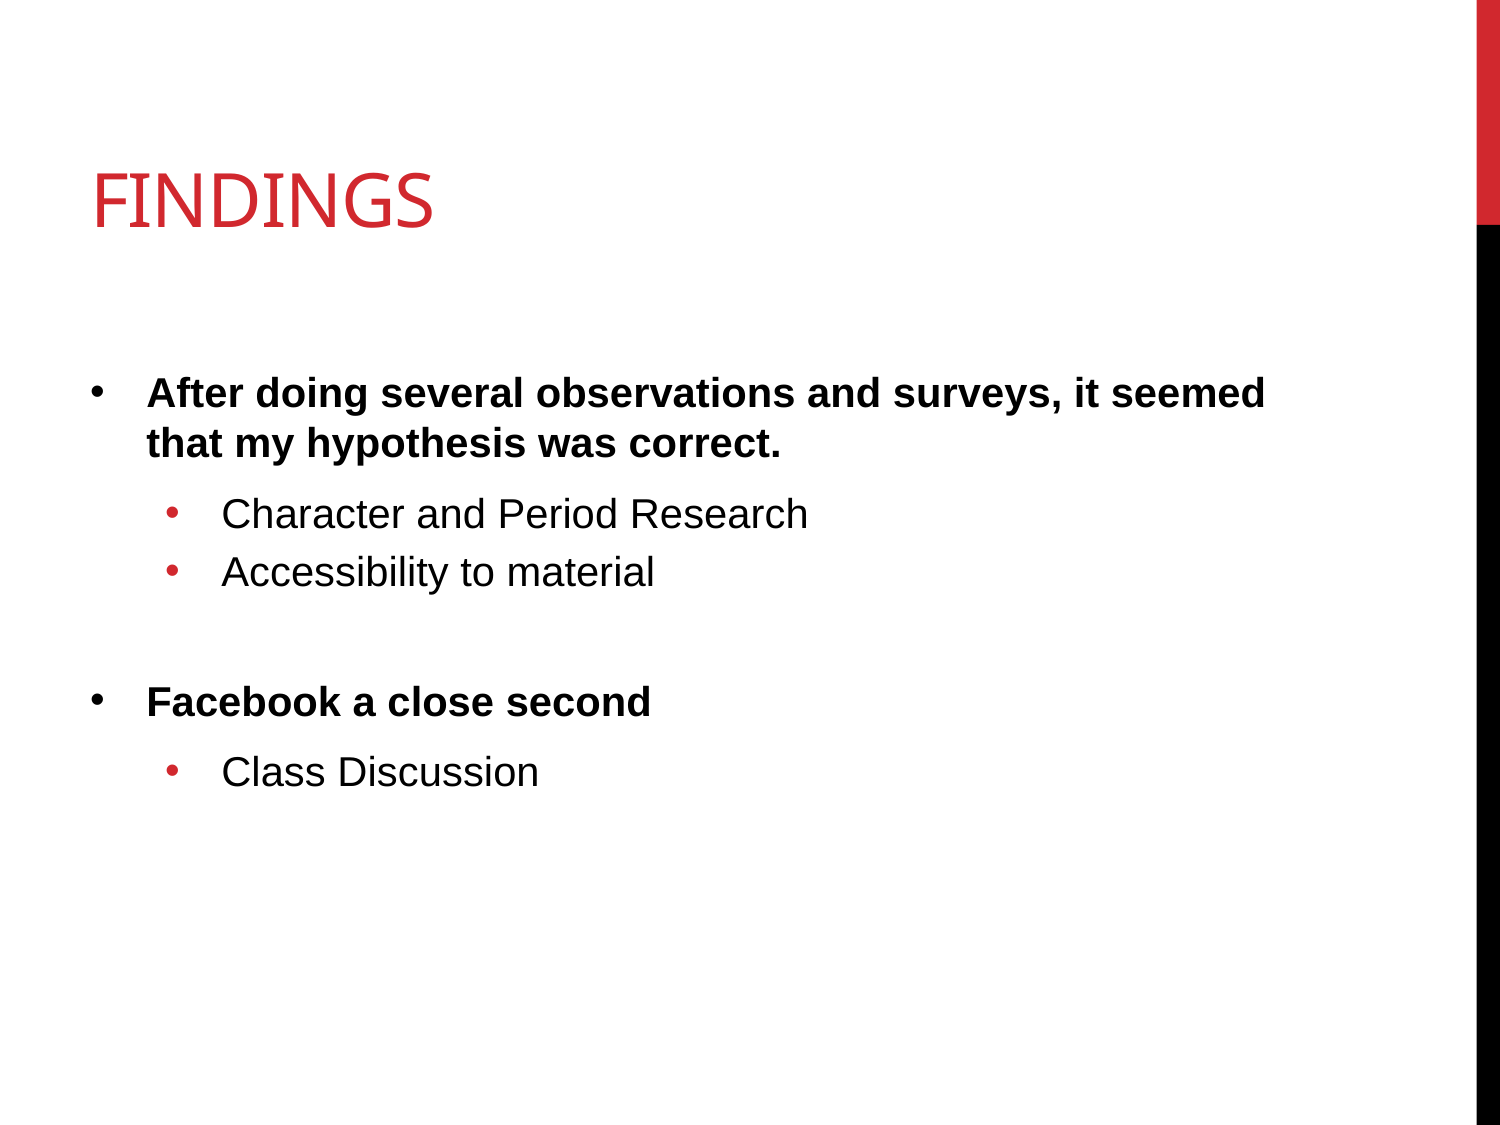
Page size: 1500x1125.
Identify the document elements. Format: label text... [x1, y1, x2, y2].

title FIndings [75, 25, 1025, 250]
list After doing several observations and surveys, it seemed that my hypothesis was correct. Character and Period Research Accessibility to material Facebook a close second Class Discussion [75, 287, 1325, 1005]
